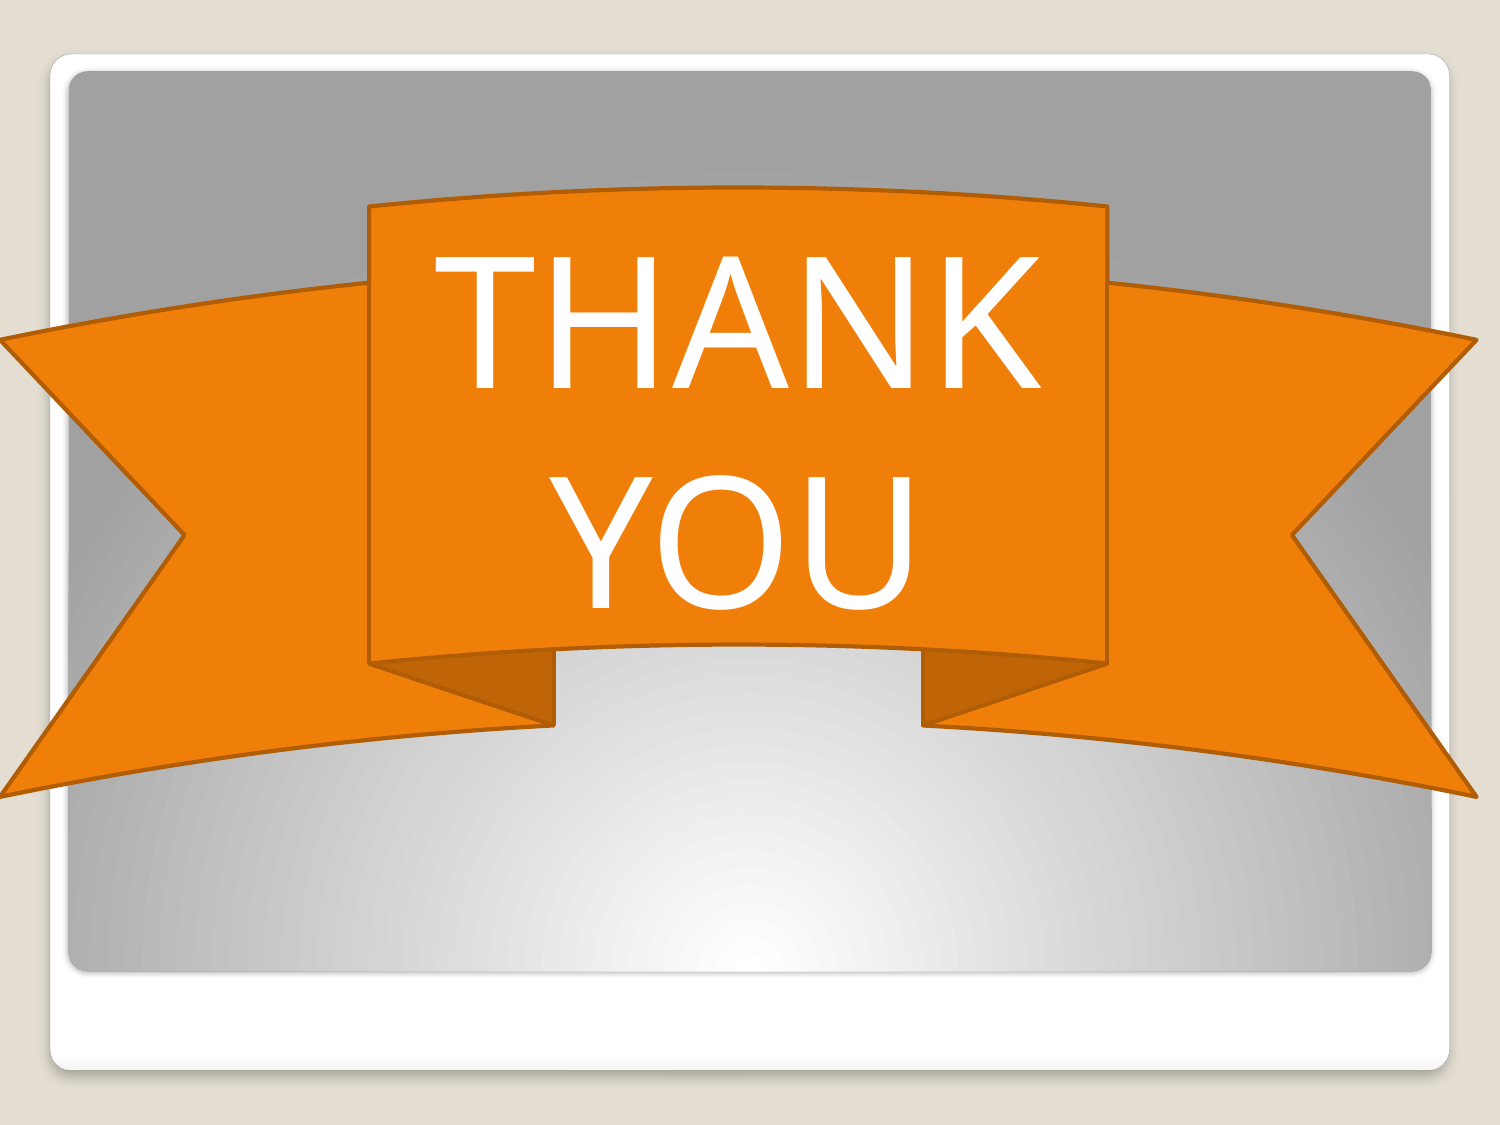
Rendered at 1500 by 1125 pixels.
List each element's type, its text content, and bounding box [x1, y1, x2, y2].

text_box [1296, 431, 1395, 676]
text_box [152, 505, 181, 576]
text_box [152, 647, 1394, 784]
text_box THANK YOU [0, 185, 1479, 799]
